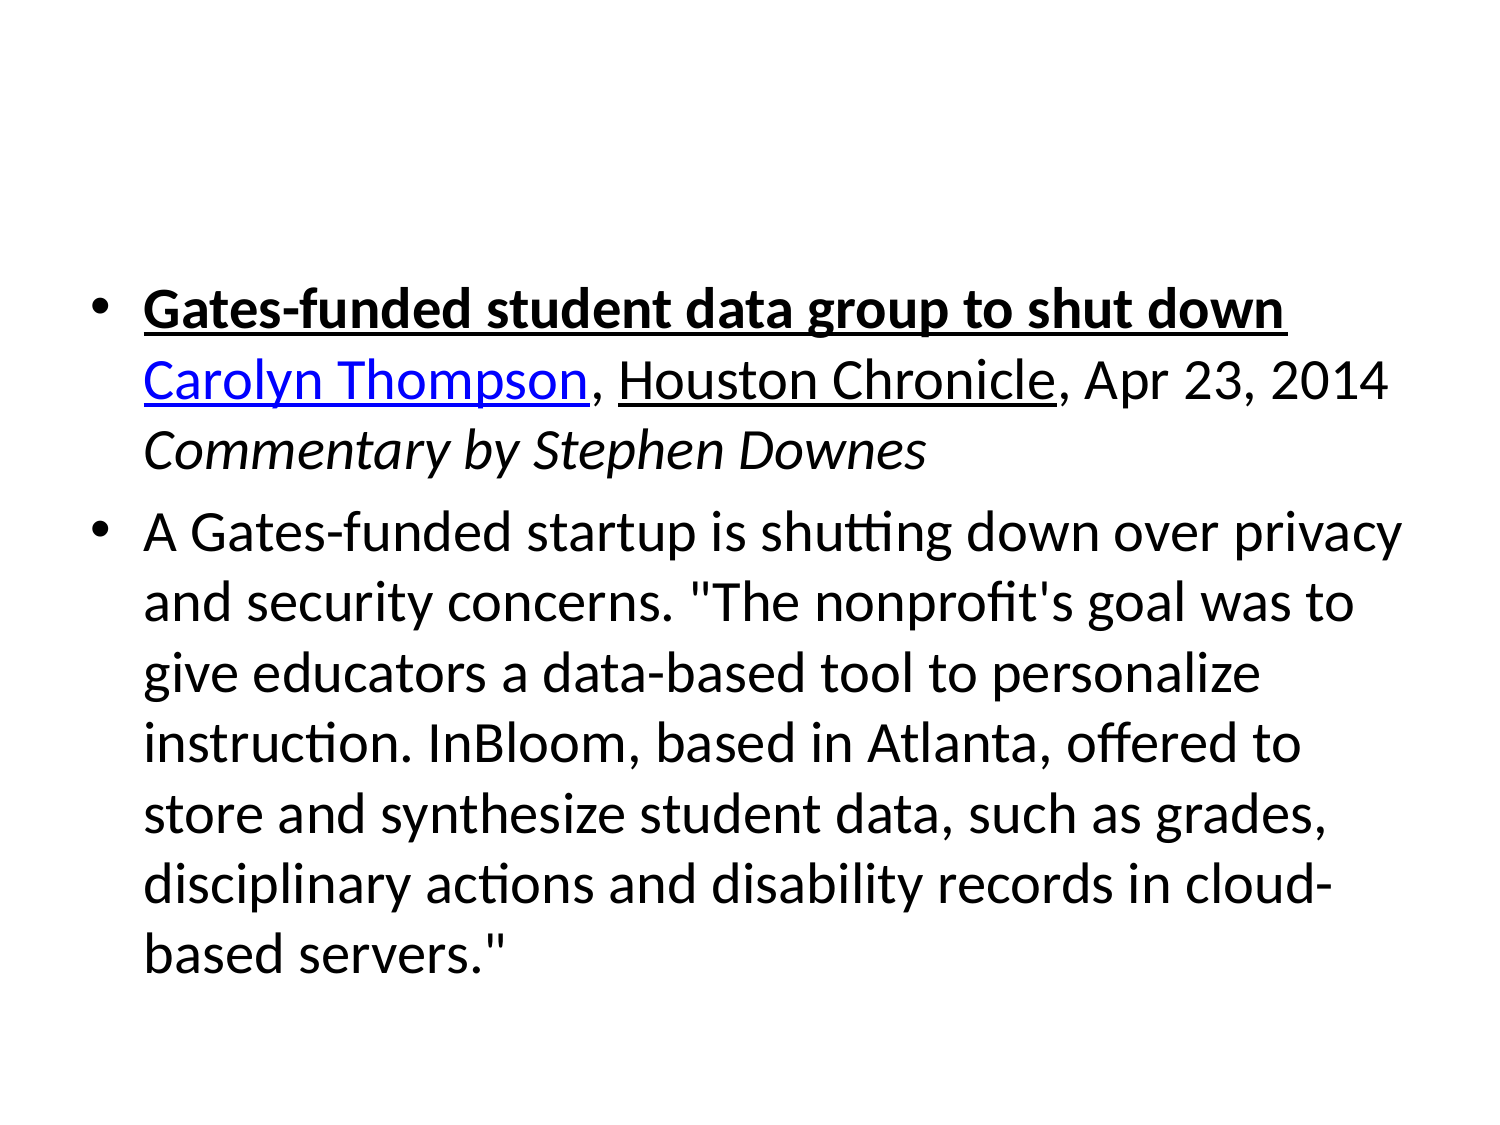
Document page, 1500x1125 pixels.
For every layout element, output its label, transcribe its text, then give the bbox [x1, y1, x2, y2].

list Gates-funded student data group to shut down Carolyn Thompson, Houston Chronicle, Apr 23, 2014 Commentary by Stephen Downes A Gates-funded startup is shutting down over privacy and security concerns. "The nonprofit's goal was to give educators a data-based tool to personalize instruction. InBloom, based in Atlanta, offered to store and synthesize student data, such as grades, disciplinary actions and disability records in cloud-based servers." [75, 262, 1425, 1005]
